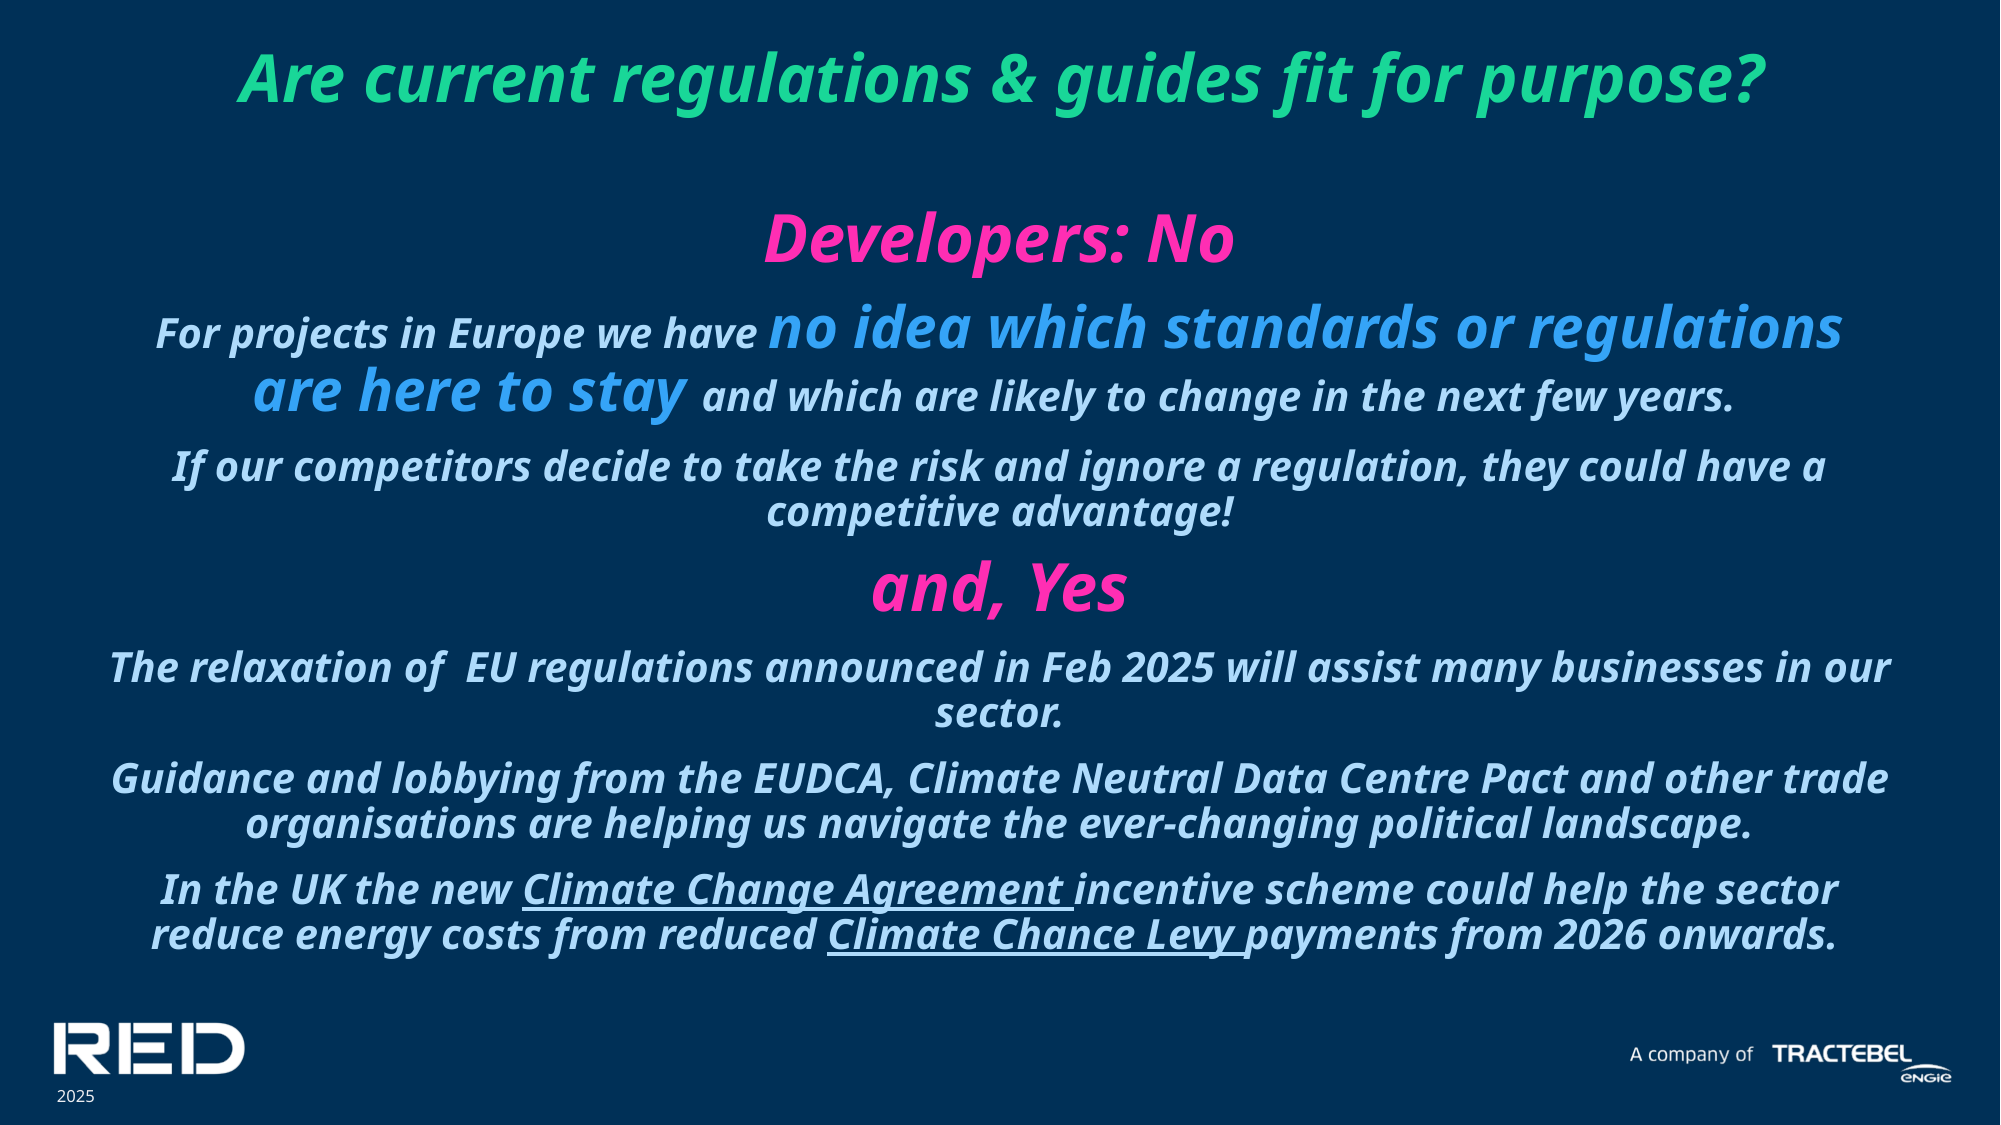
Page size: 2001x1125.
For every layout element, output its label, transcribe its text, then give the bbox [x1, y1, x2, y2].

slide_number 2025 [41, 1067, 492, 1125]
picture [41, 1018, 255, 1067]
text_box Are current regulations & guides fit for purpose? [187, 37, 1836, 124]
picture [1622, 1035, 1990, 1100]
list Developers: No For projects in Europe we have no idea which standards or regulations are here to stay and which are likely to change in the next few years. If our competitors decide to take the risk and ignore a regulation, they could have a competitive advantage! and, Yes The relaxation of EU regulations announced in Feb 2025 will assist many businesses in our sector. Guidance and lobbying from the EUDCA, Climate Neutral Data Centre Pact and other trade organisations are helping us navigate the ever-changing political landscape. In the UK the new Climate Change Agreement incentive scheme could help the sector reduce energy costs from reduced Climate Chance Levy payments from 2026 onwards. [89, 157, 1911, 1007]
